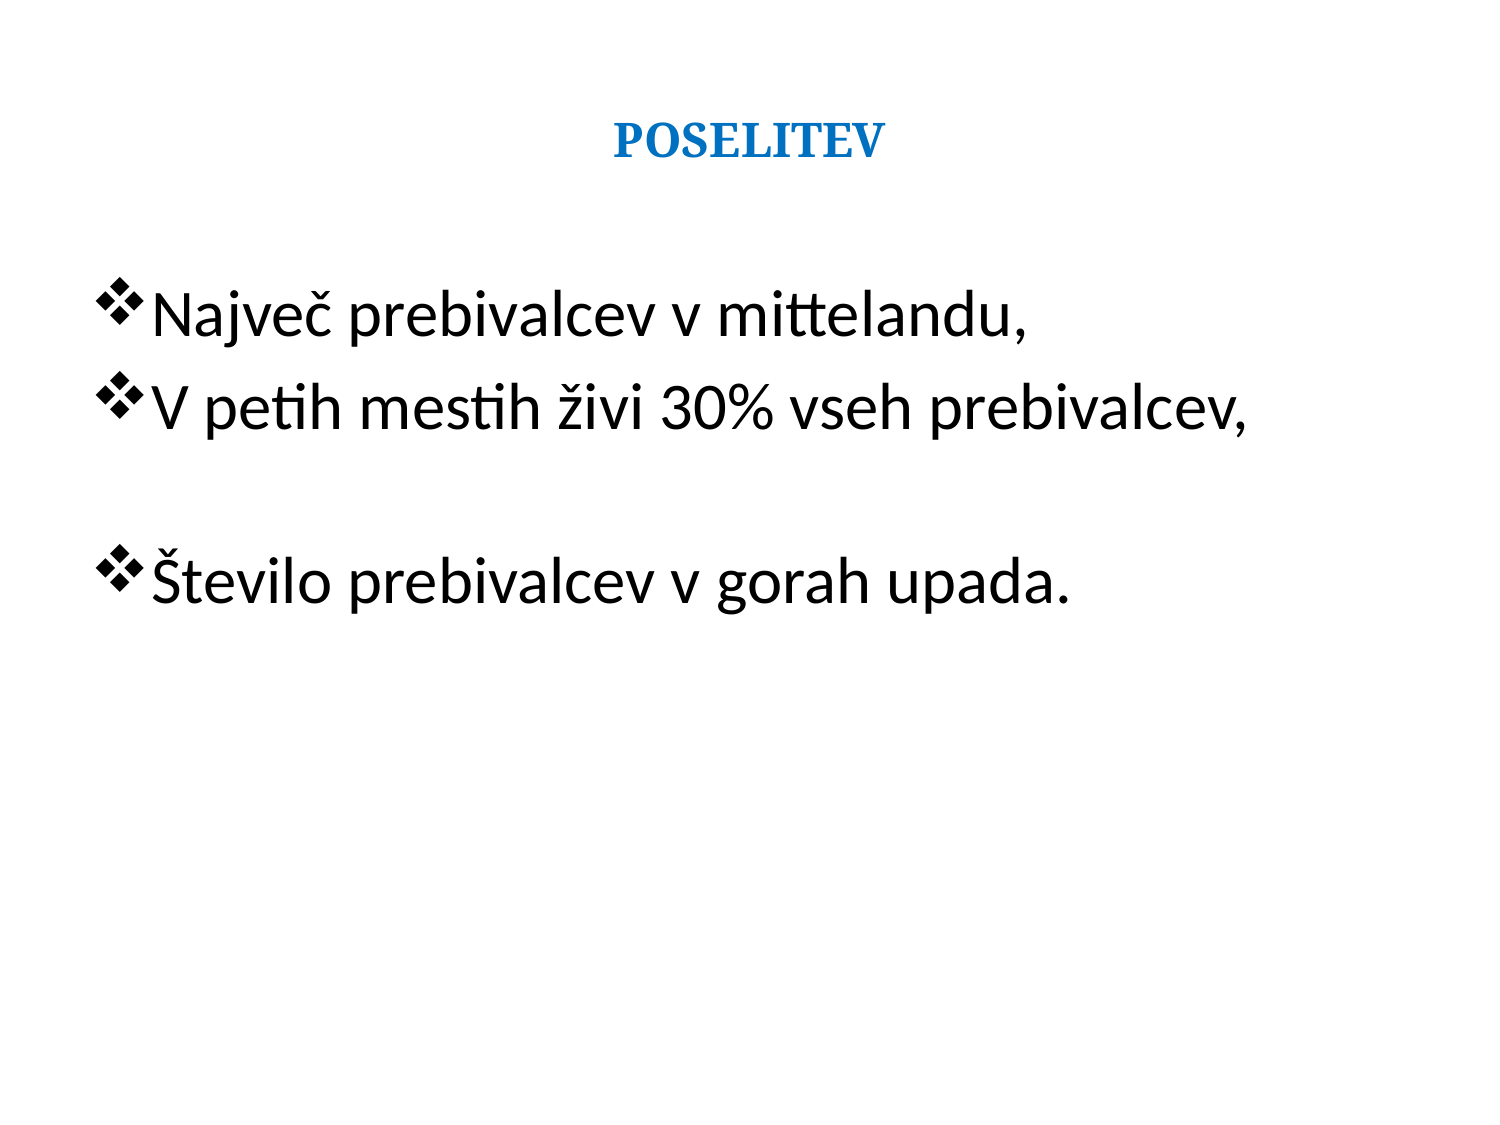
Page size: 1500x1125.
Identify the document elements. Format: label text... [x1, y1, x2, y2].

title poselitev [75, 45, 1425, 233]
list Največ prebivalcev v mittelandu, V petih mestih živi 30% vseh prebivalcev, Število prebivalcev v gorah upada. [75, 262, 1425, 1005]
